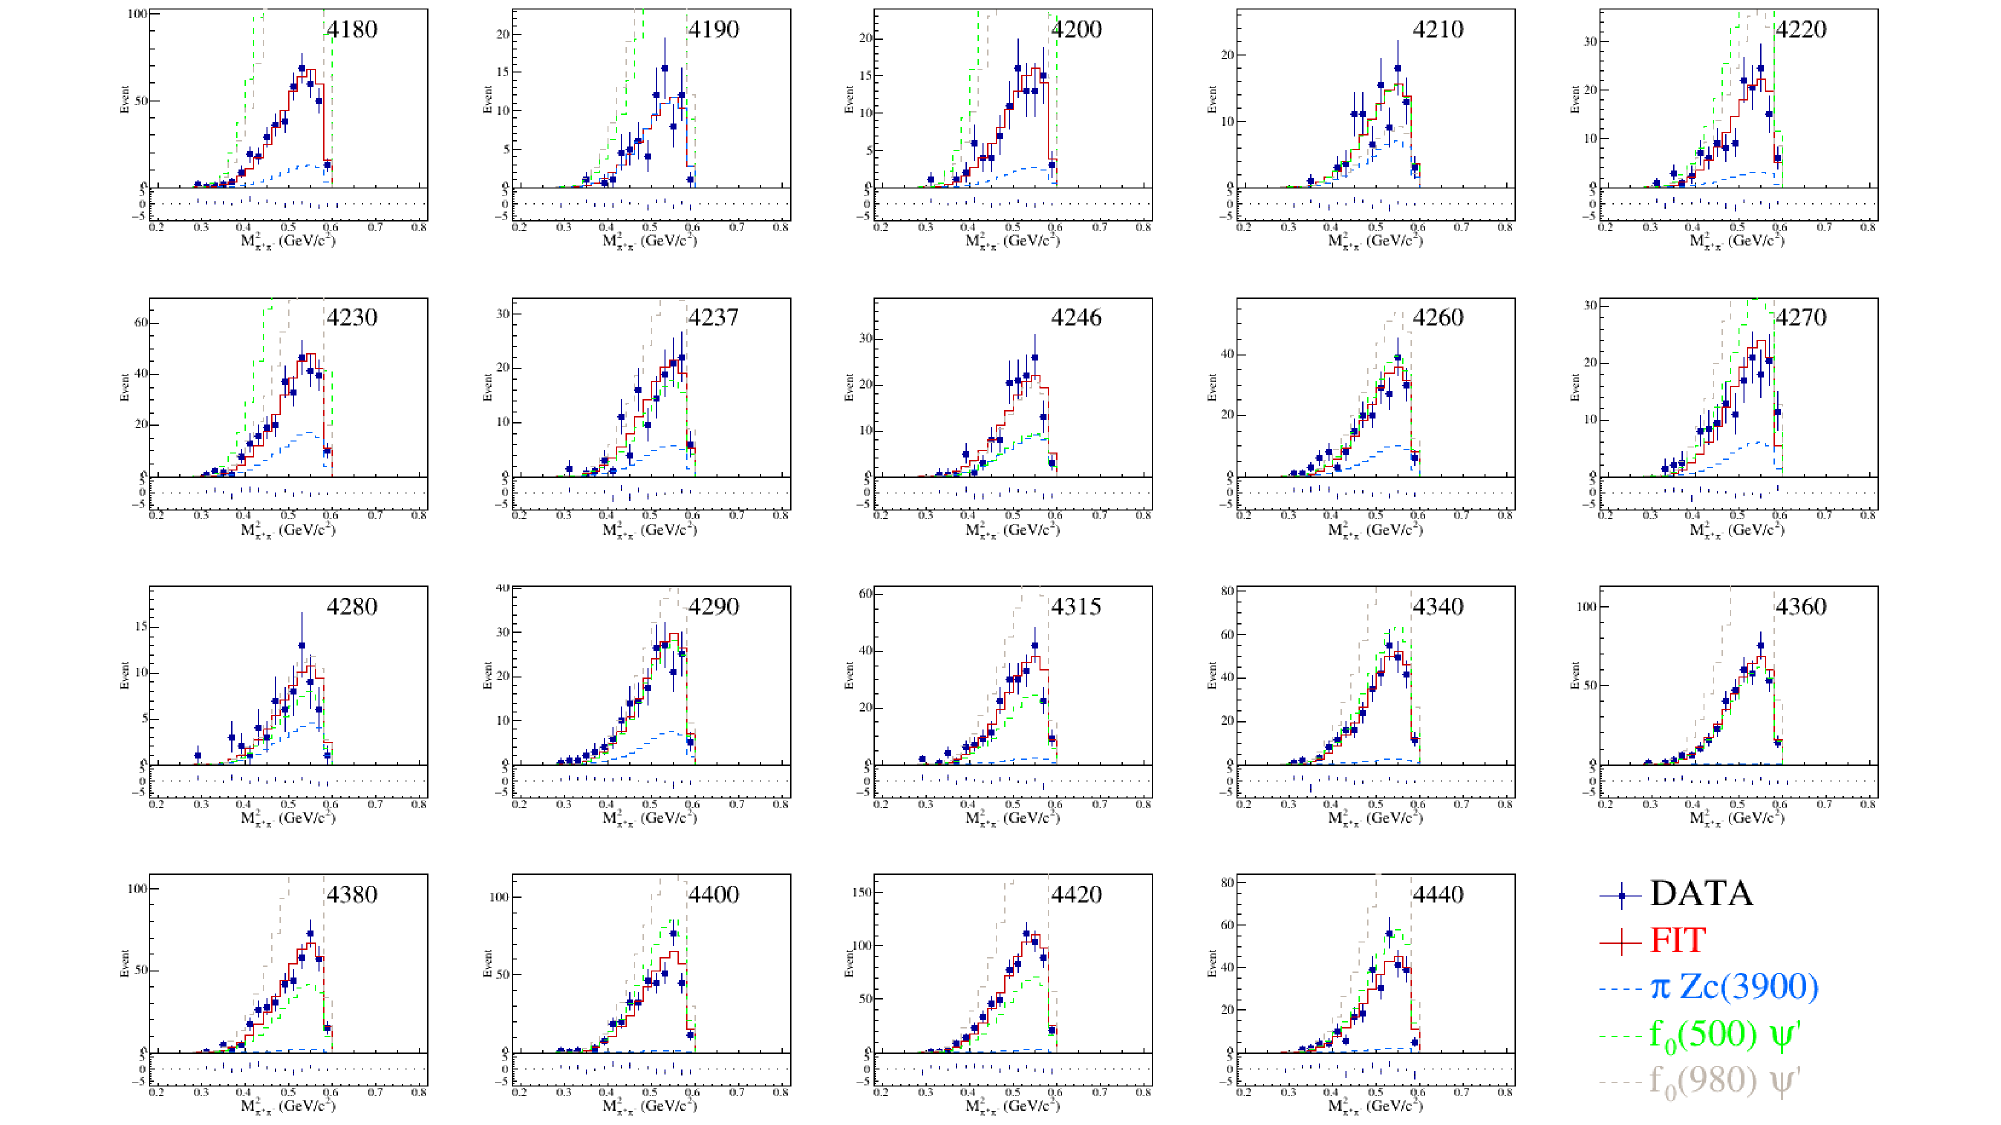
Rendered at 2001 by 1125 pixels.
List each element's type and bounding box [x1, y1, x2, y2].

picture [107, 0, 1893, 1125]
